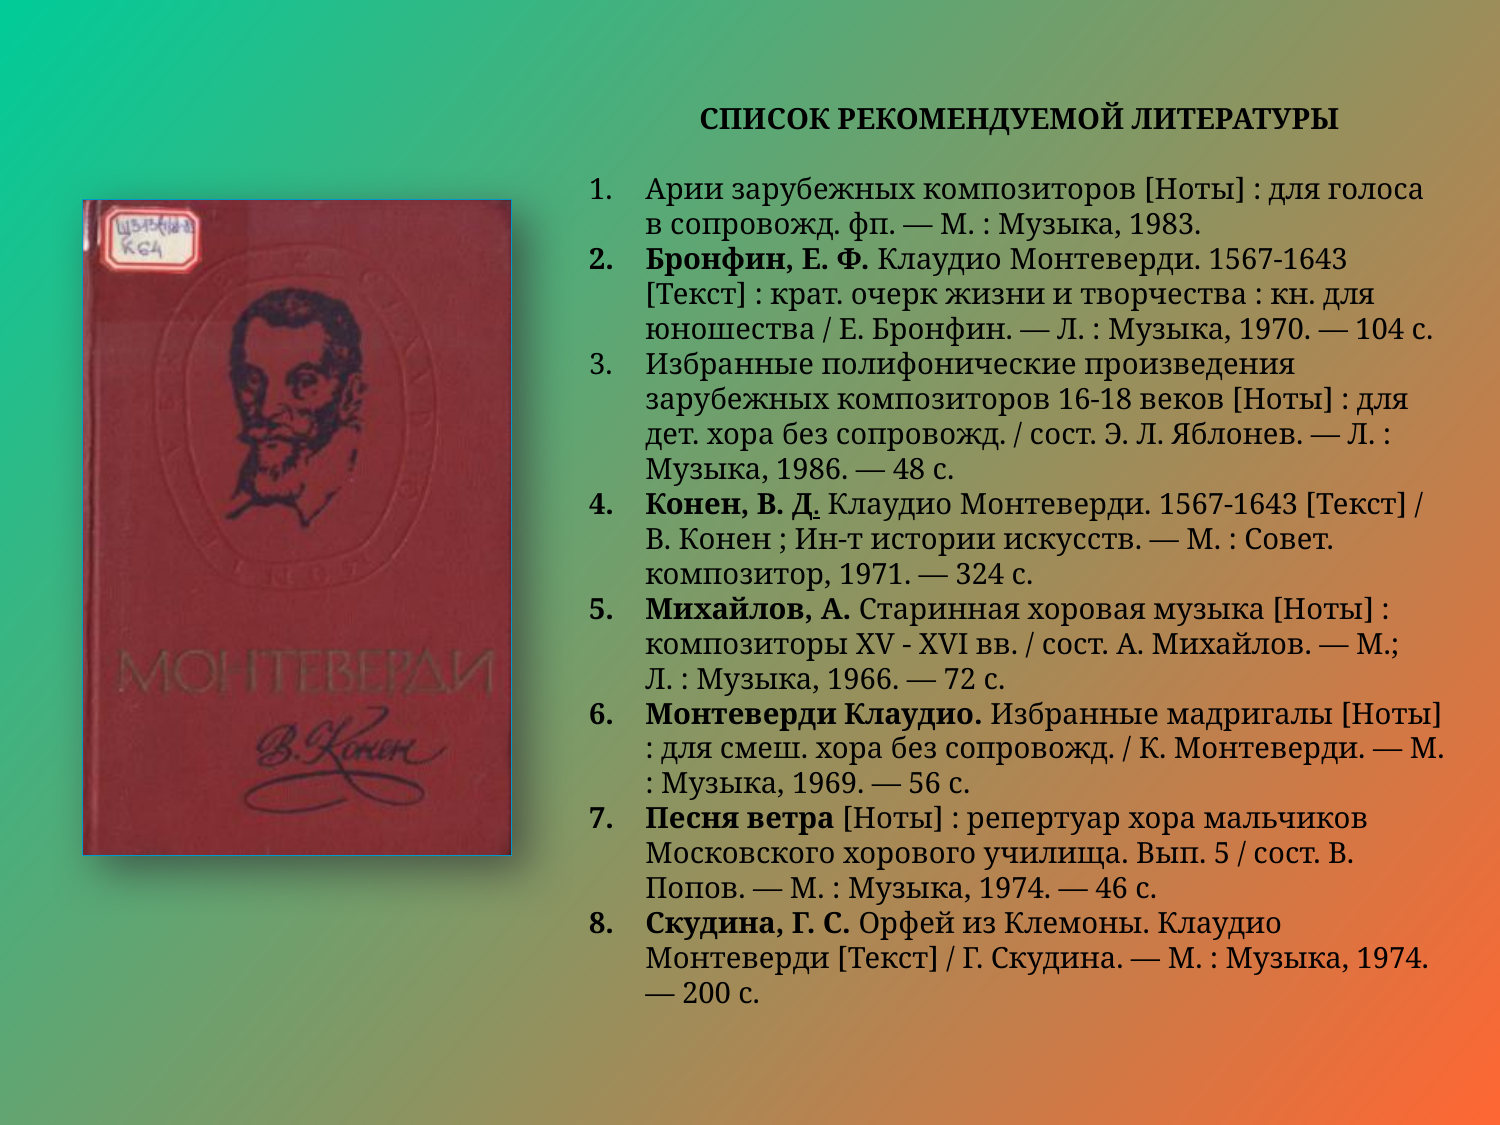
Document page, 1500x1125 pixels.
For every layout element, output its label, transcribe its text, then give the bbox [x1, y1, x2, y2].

text_box СПИСОК РЕКОМЕНДУЕМОЙ ЛИТЕРАТУРЫ Арии зарубежных композиторов [Ноты] : для голоса в сопровожд. фп. — М. : Музыка, 1983. Бронфин, Е. Ф. Клаудио Монтеверди. 1567-1643 [Текст] : крат. очерк жизни и творчества : кн. для юношества / Е. Бронфин. — Л. : Музыка, 1970. — 104 с. Избранные полифонические произведения зарубежных композиторов 16-18 веков [Ноты] : для дет. хора без сопровожд. / сост. Э. Л. Яблонев. — Л. : Музыка, 1986. — 48 с. Конен, В. Д. Клаудио Монтеверди. 1567-1643 [Текст] / В. Конен ; Ин-т истории искусств. — М. : Совет. композитор, 1971. — 324 с. Михайлов, А. Старинная хоровая музыка [Ноты] : композиторы XV - XVI вв. / сост. А. Михайлов. — М.; Л. : Музыка, 1966. — 72 с. Монтеверди Клаудио. Избранные мадригалы [Ноты] : для смеш. хора без сопровожд. / К. Монтеверди. — М. : Музыка, 1969. — 56 с. Песня ветра [Ноты] : репертуар хора мальчиков Московского хорового училища. Вып. 5 / сост. В. Попов. — М. : Музыка, 1974. — 46 с. Скудина, Г. С. Орфей из Клемоны. Клаудио Монтеверди [Текст] / Г. Скудина. — М. : Музыка, 1974. — 200 с. [574, 93, 1465, 1052]
picture [84, 201, 510, 854]
